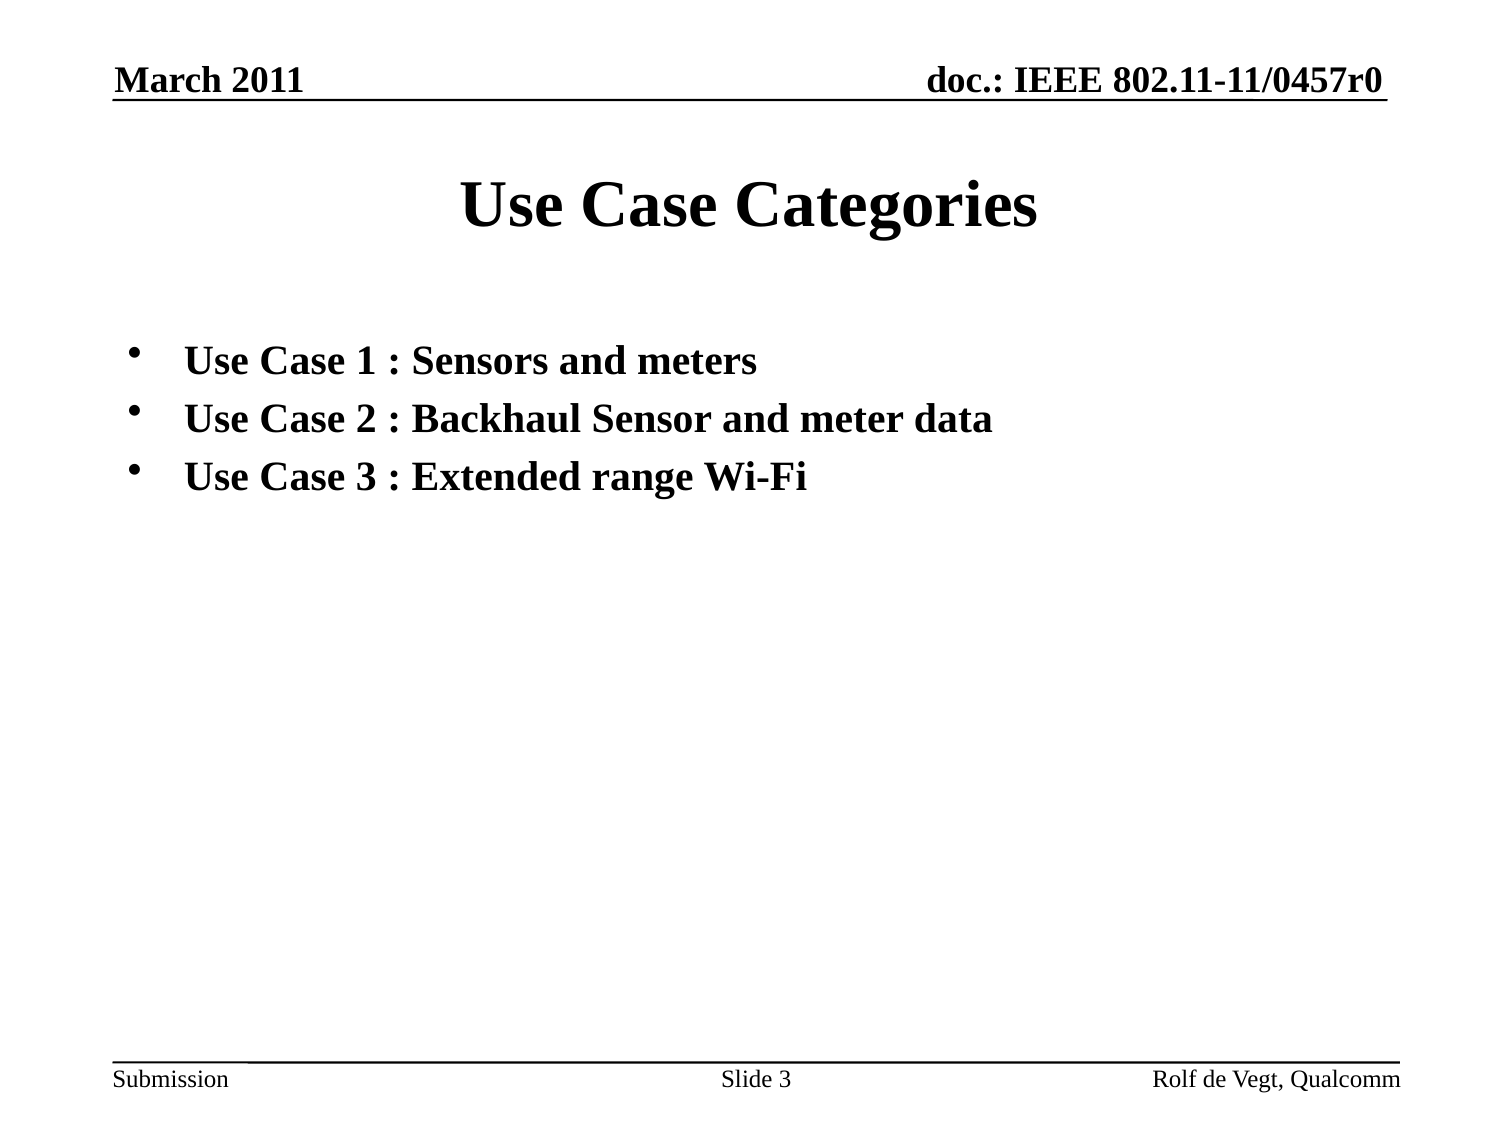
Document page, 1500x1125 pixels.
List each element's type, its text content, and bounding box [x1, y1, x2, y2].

list Use Case 1 : Sensors and meters Use Case 2 : Backhaul Sensor and meter data Use Case 3 : Extended range Wi-Fi [112, 324, 1388, 1001]
title Use Case Categories [112, 112, 1388, 288]
footer Rolf de Vegt, Qualcomm [1142, 1061, 1402, 1093]
slide_number Slide 3 [712, 1061, 800, 1093]
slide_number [114, 54, 333, 101]
